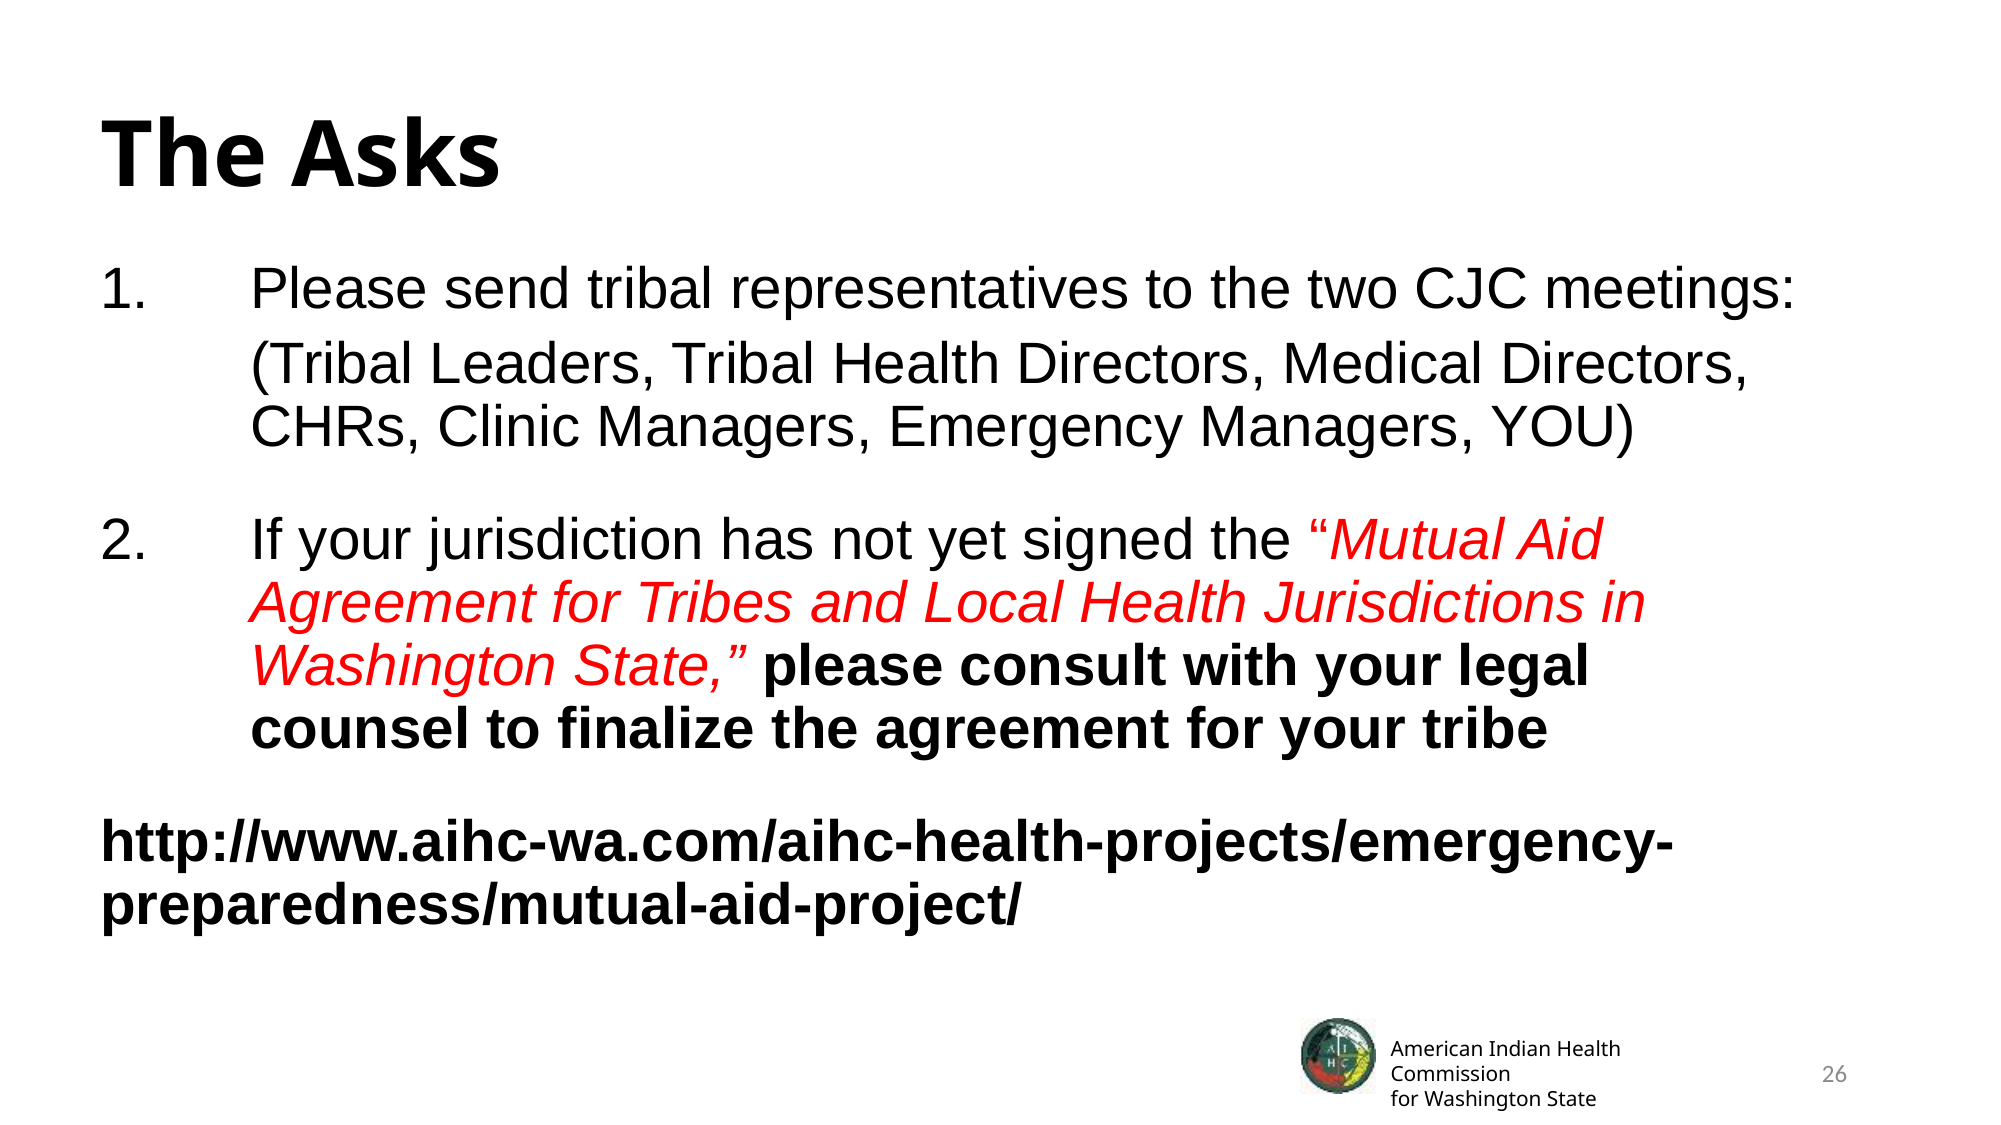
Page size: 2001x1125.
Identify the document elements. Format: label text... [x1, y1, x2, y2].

list 1. Please send tribal representatives to the two CJC meetings: (Tribal Leaders, Tribal Health Directors, Medical Directors, CHRs, Clinic Managers, Emergency Managers, YOU) If your jurisdiction has not yet signed the “Mutual Aid Agreement for Tribes and Local Health Jurisdictions in Washington State,” please consult with your legal counsel to finalize the agreement for your tribe http://www.aihc-wa.com/aihc-health-projects/emergency-preparedness/mutual-aid-project/ [85, 250, 1826, 611]
slide_number 26 [1745, 1042, 1863, 1103]
picture [1300, 1018, 1376, 1094]
title The Asks [85, 62, 856, 250]
text_box American Indian Health Commission for Washington State [1375, 1028, 1745, 1119]
